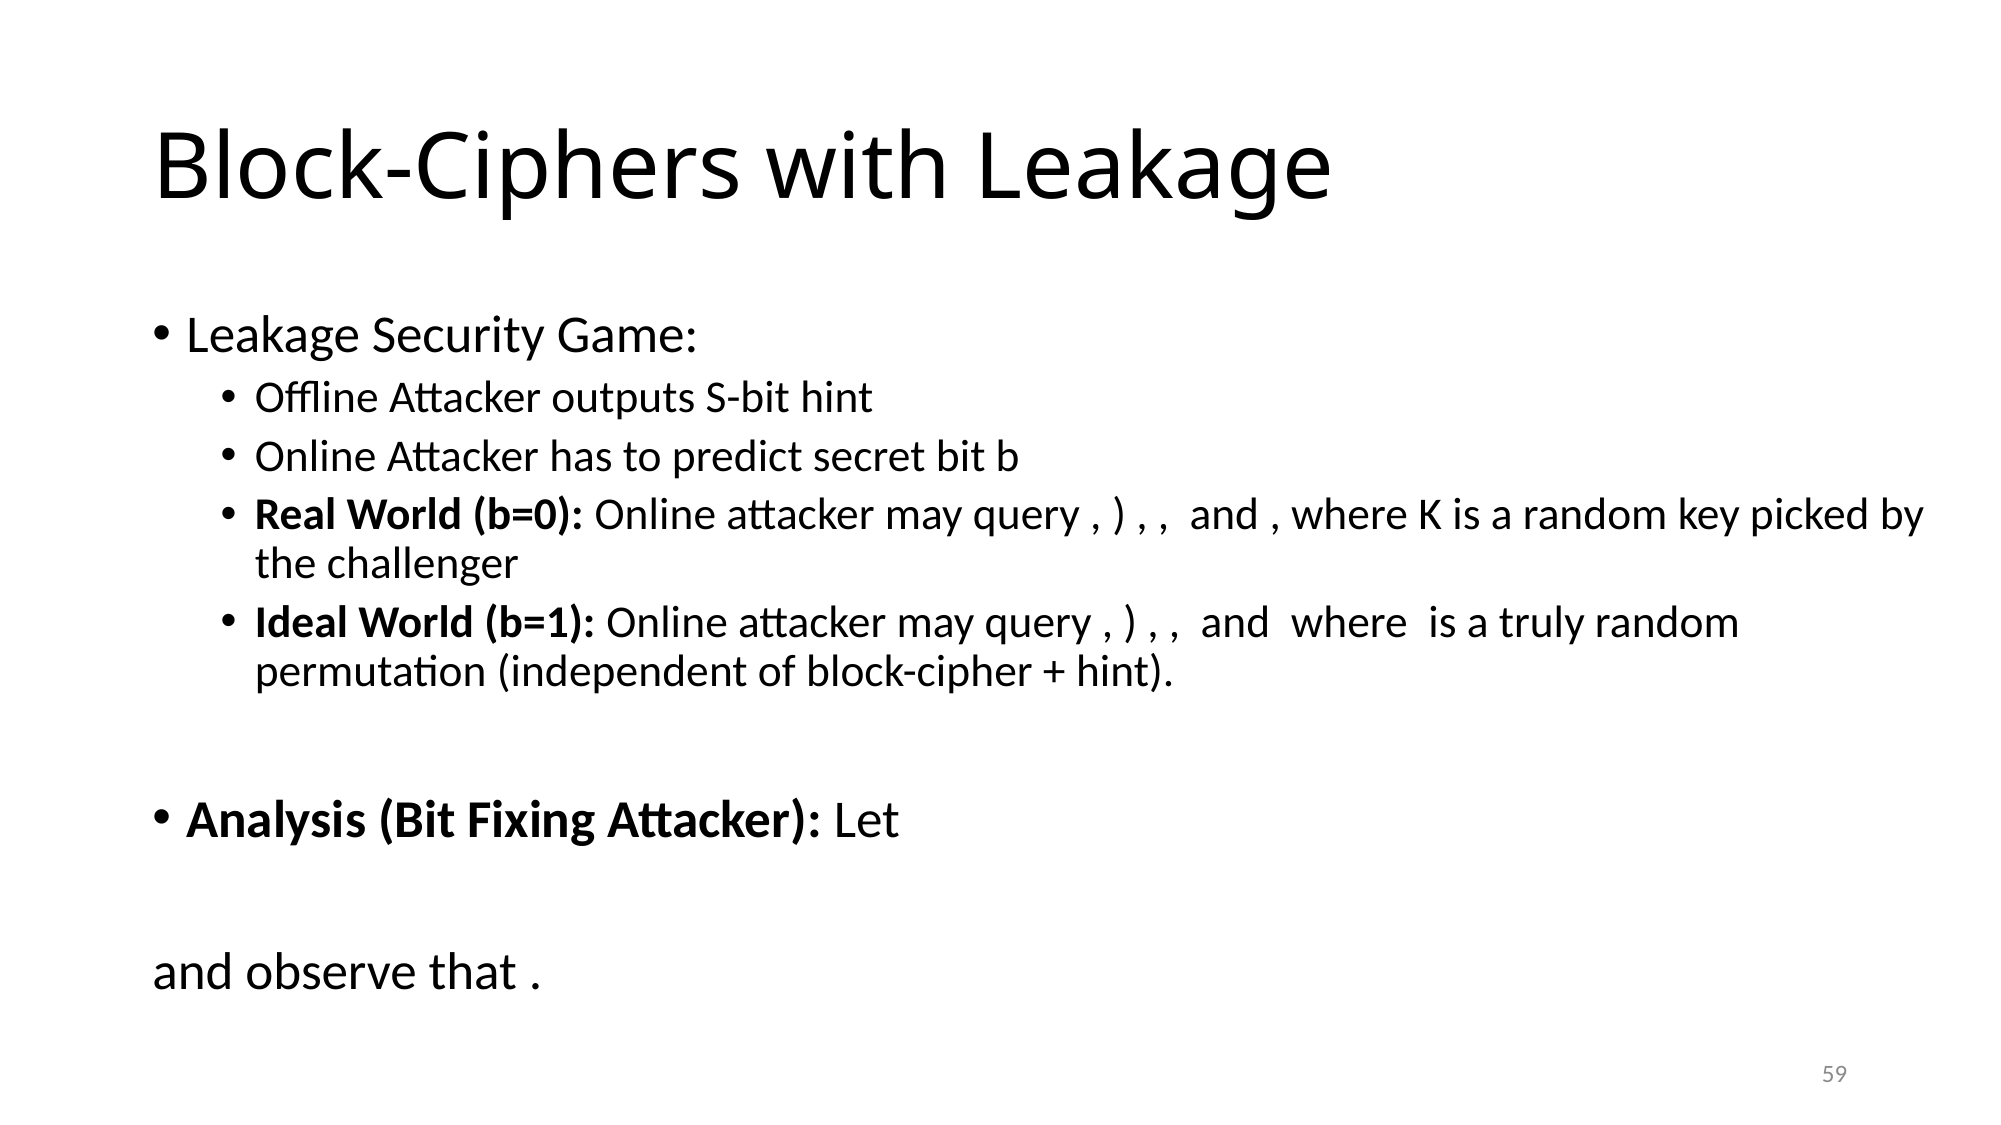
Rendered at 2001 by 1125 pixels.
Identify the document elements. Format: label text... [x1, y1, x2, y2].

slide_number 59 [1412, 1042, 1863, 1103]
title Block-Ciphers with Leakage [137, 59, 1863, 278]
